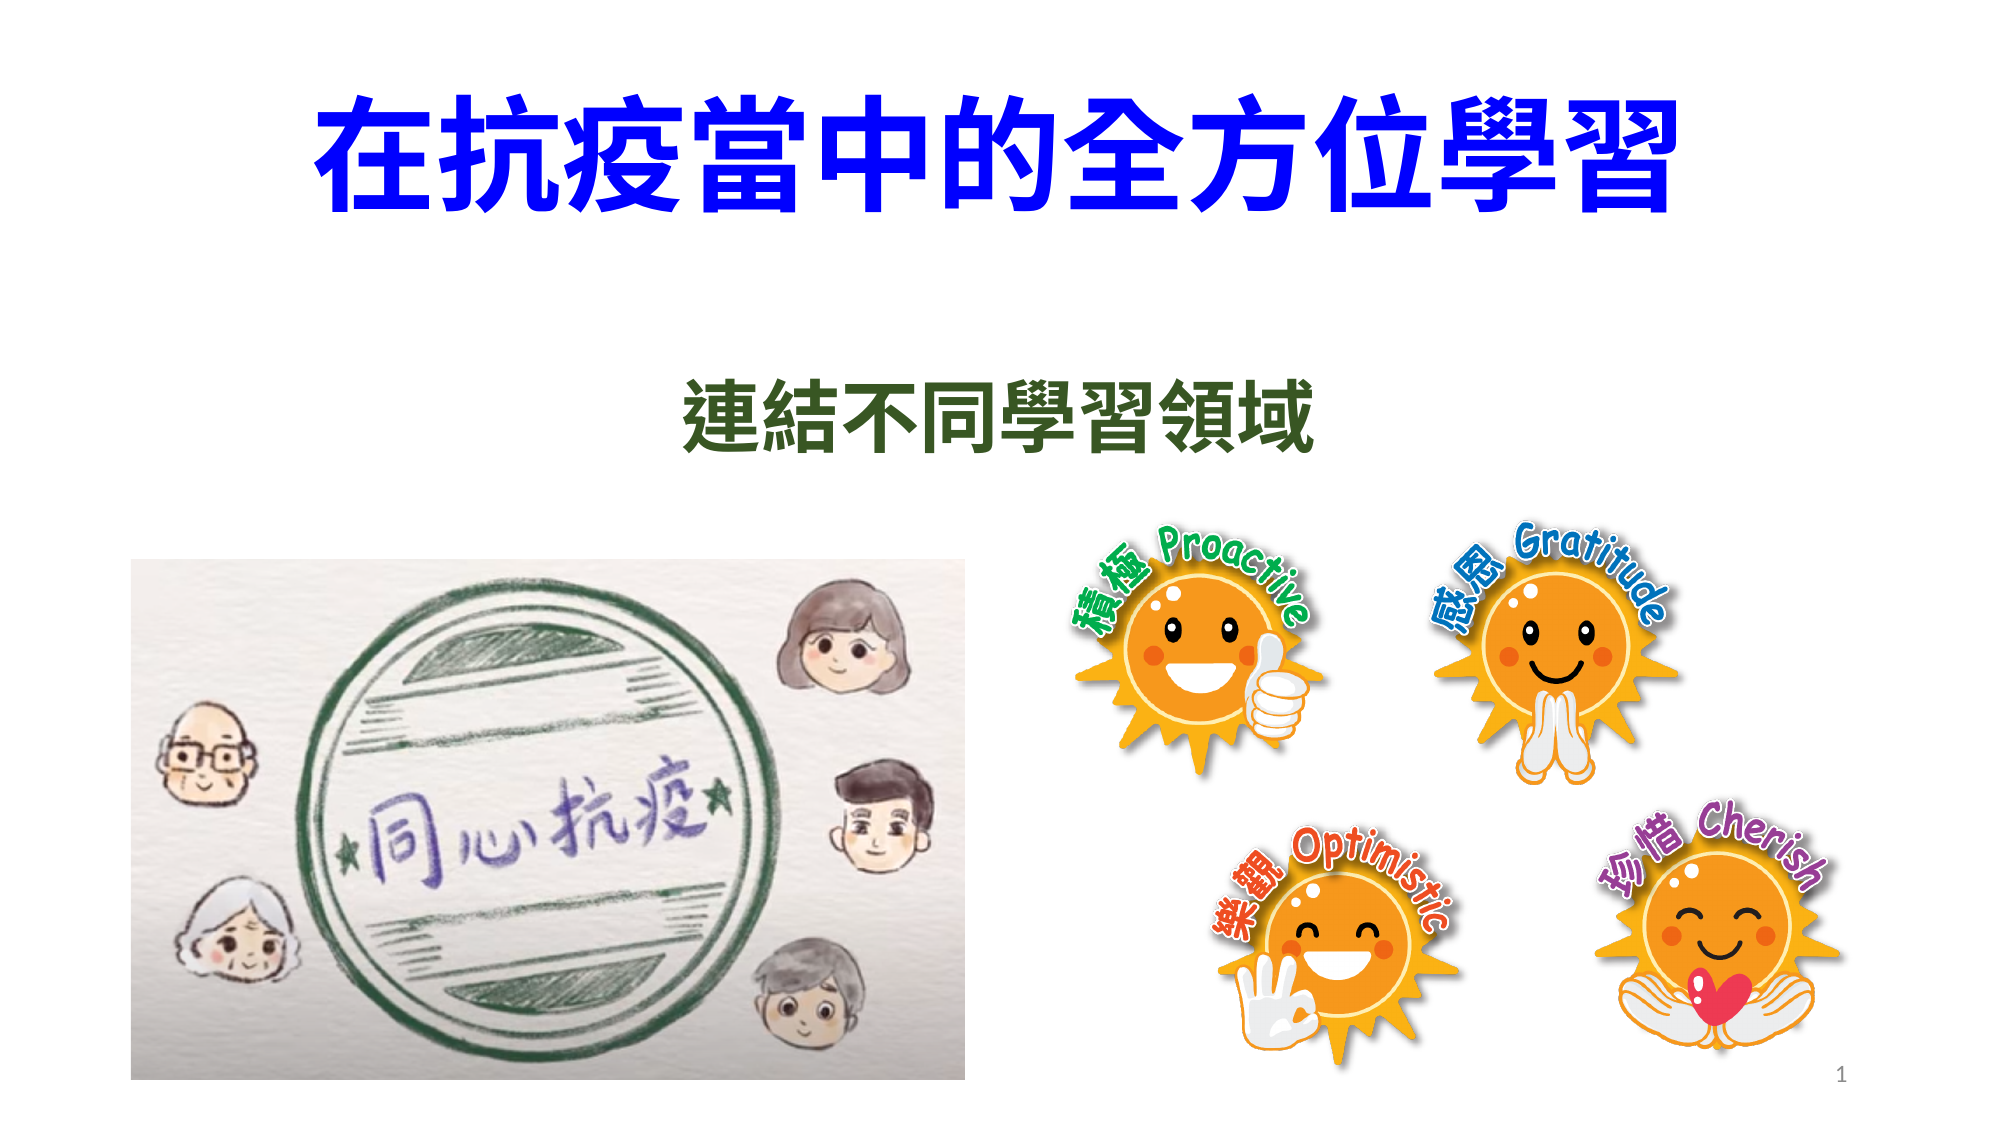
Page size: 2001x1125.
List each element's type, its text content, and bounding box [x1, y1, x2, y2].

text_box 在抗疫當中的全方位學習 連結不同學習領域 [243, 81, 1755, 472]
slide_number 1 [1412, 1042, 1863, 1103]
picture [1407, 501, 1864, 1065]
picture [1048, 504, 1349, 790]
picture [130, 559, 965, 1080]
picture [1192, 806, 1486, 1080]
